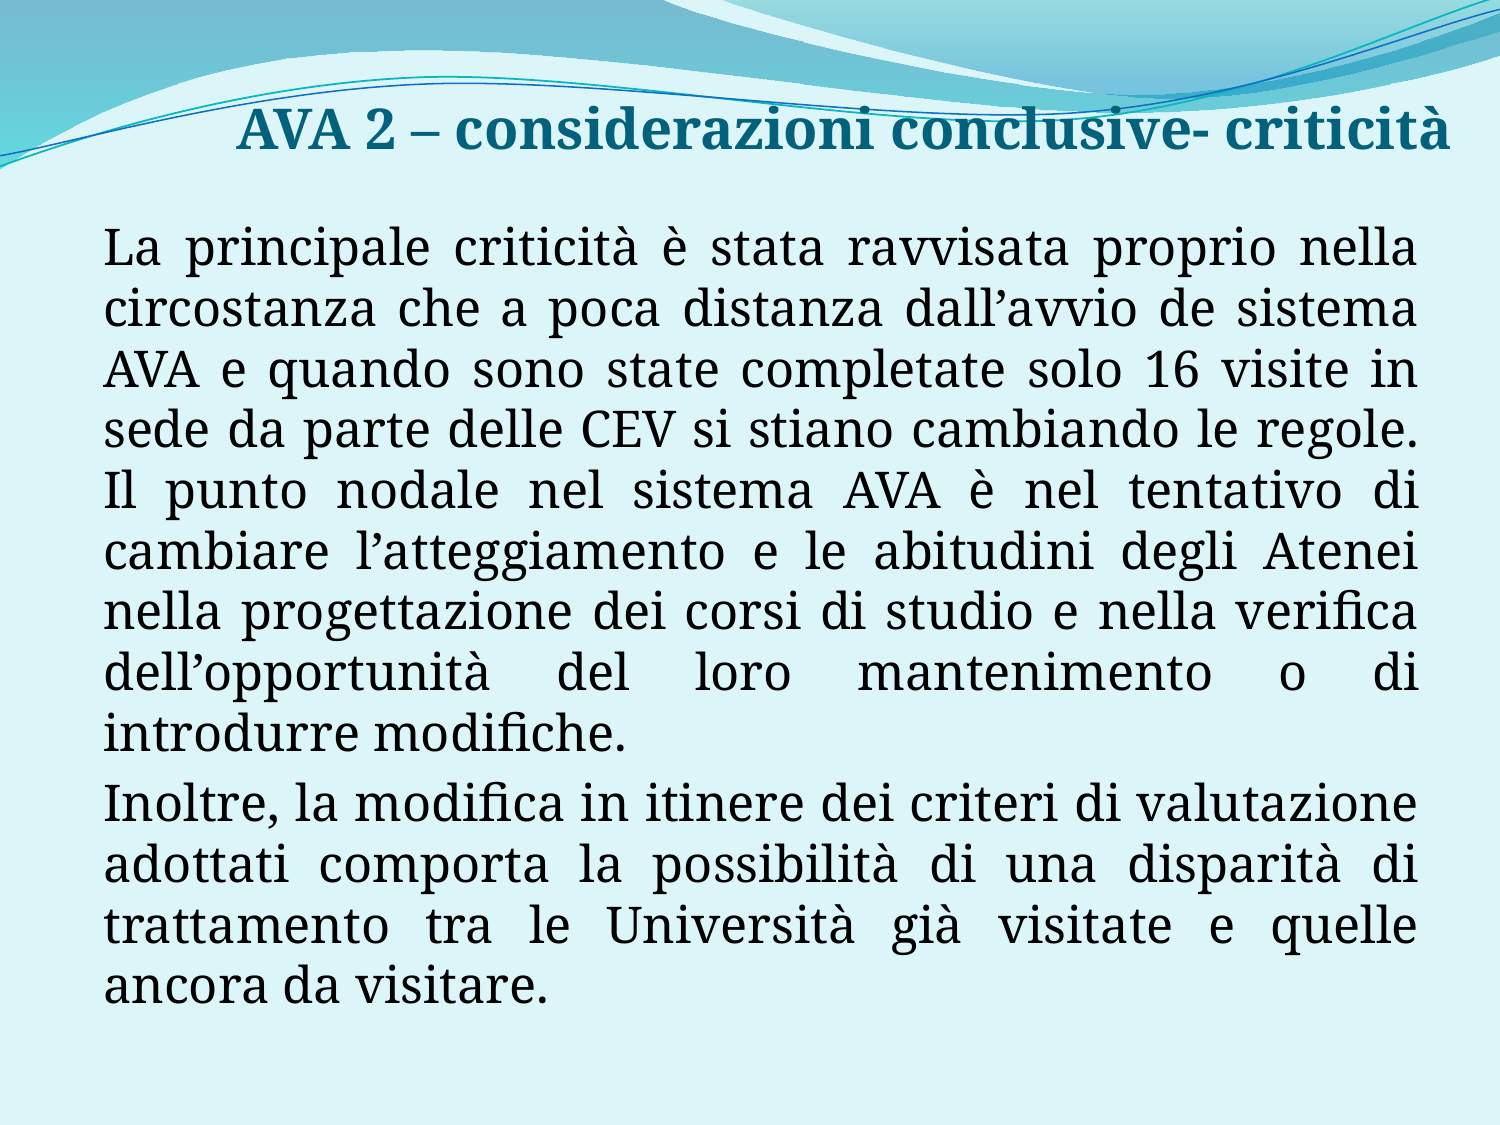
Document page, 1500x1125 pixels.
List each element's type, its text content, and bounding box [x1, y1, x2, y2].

title AVA 2 – considerazioni conclusive- criticità [236, 31, 1500, 161]
list La principale criticità è stata ravvisata proprio nella circostanza che a poca distanza dall’avvio de sistema AVA e quando sono state completate solo 16 visite in sede da parte delle CEV si stiano cambiando le regole. Il punto nodale nel sistema AVA è nel tentativo di cambiare l’atteggiamento e le abitudini degli Atenei nella progettazione dei corsi di studio e nella verifica dell’opportunità del loro mantenimento o di introdurre modifiche. Inoltre, la modifica in itinere dei criteri di valutazione adottati comporta la possibilità di una disparità di trattamento tra le Università già visitate e quelle ancora da visitare. [88, 137, 1436, 1024]
